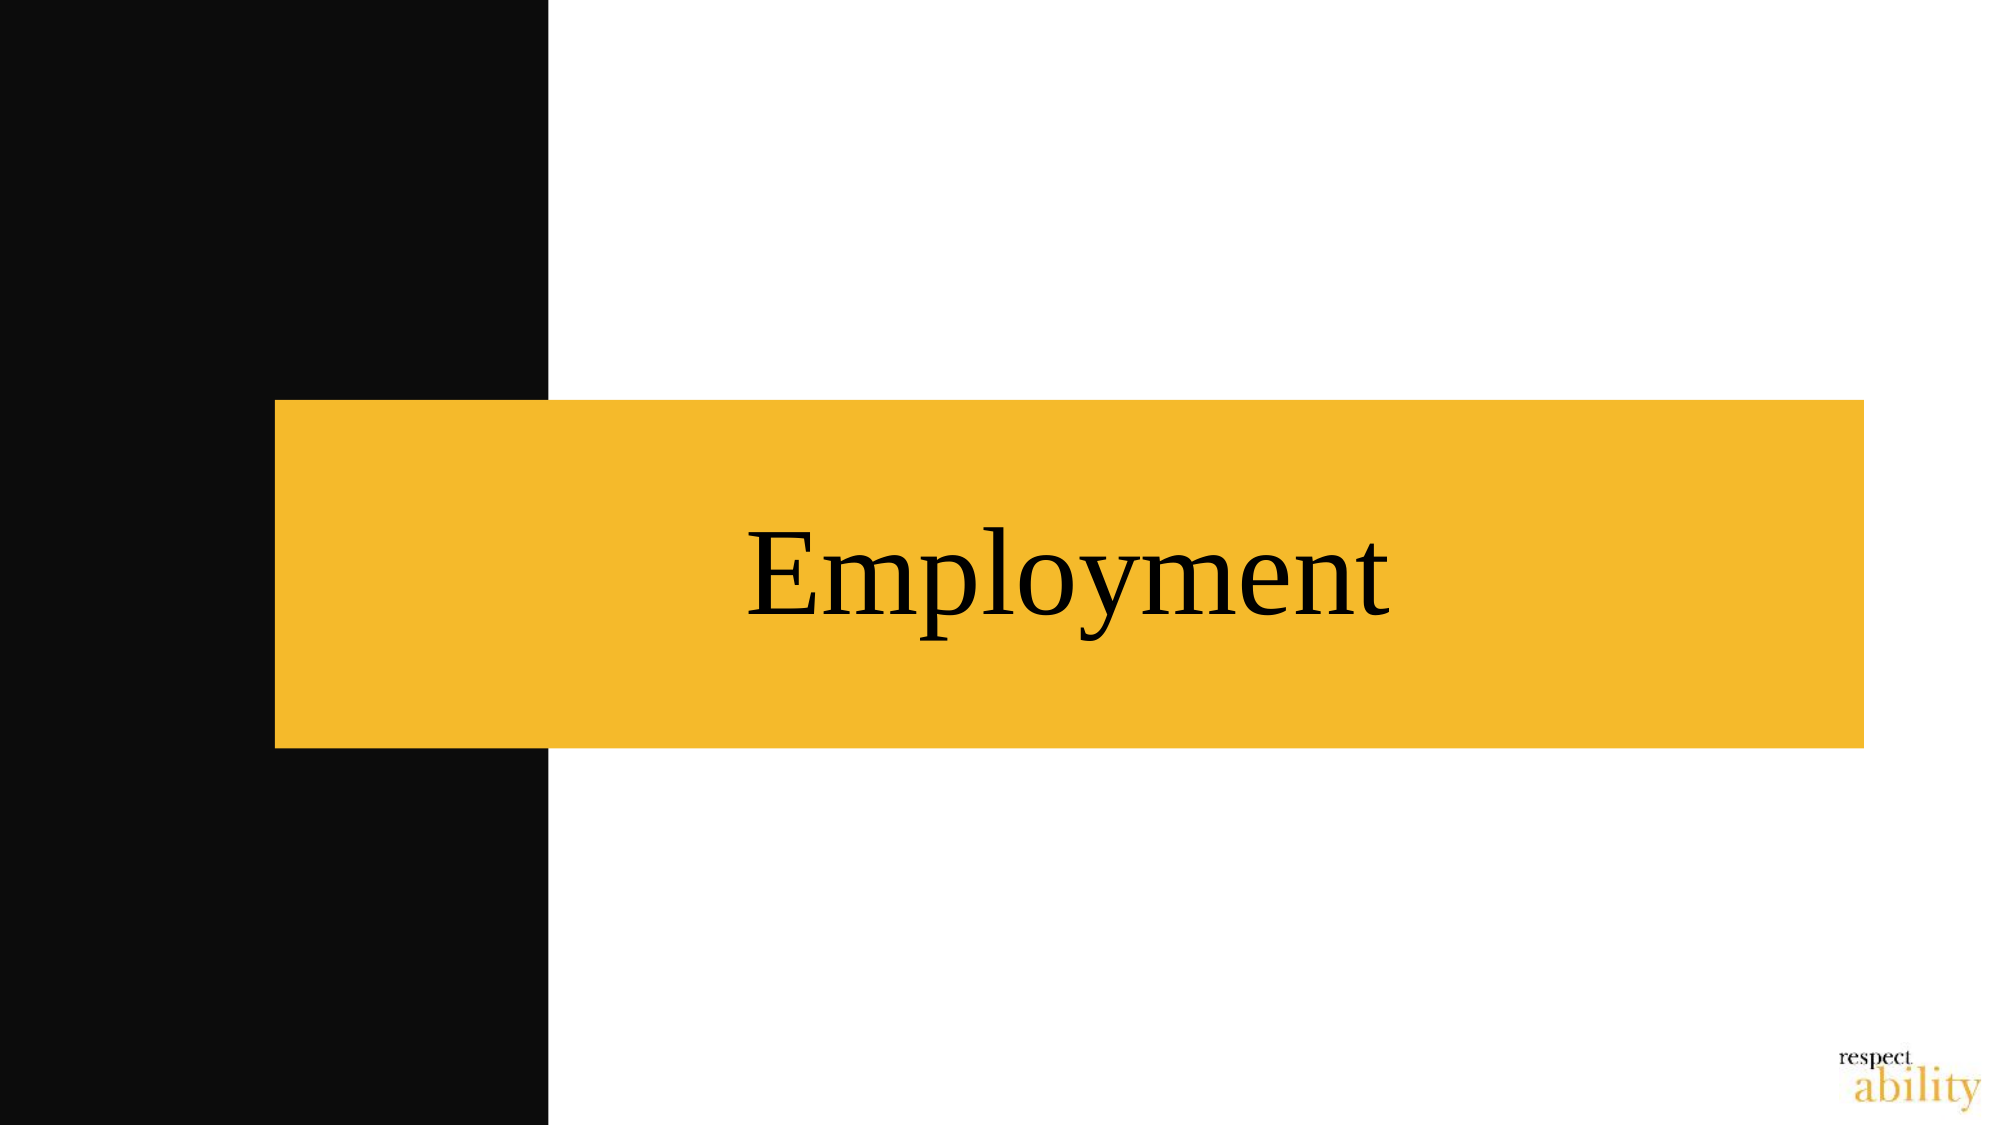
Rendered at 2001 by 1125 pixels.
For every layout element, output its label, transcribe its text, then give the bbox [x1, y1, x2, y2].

title Employment [275, 399, 1862, 749]
picture [1839, 1042, 1982, 1120]
